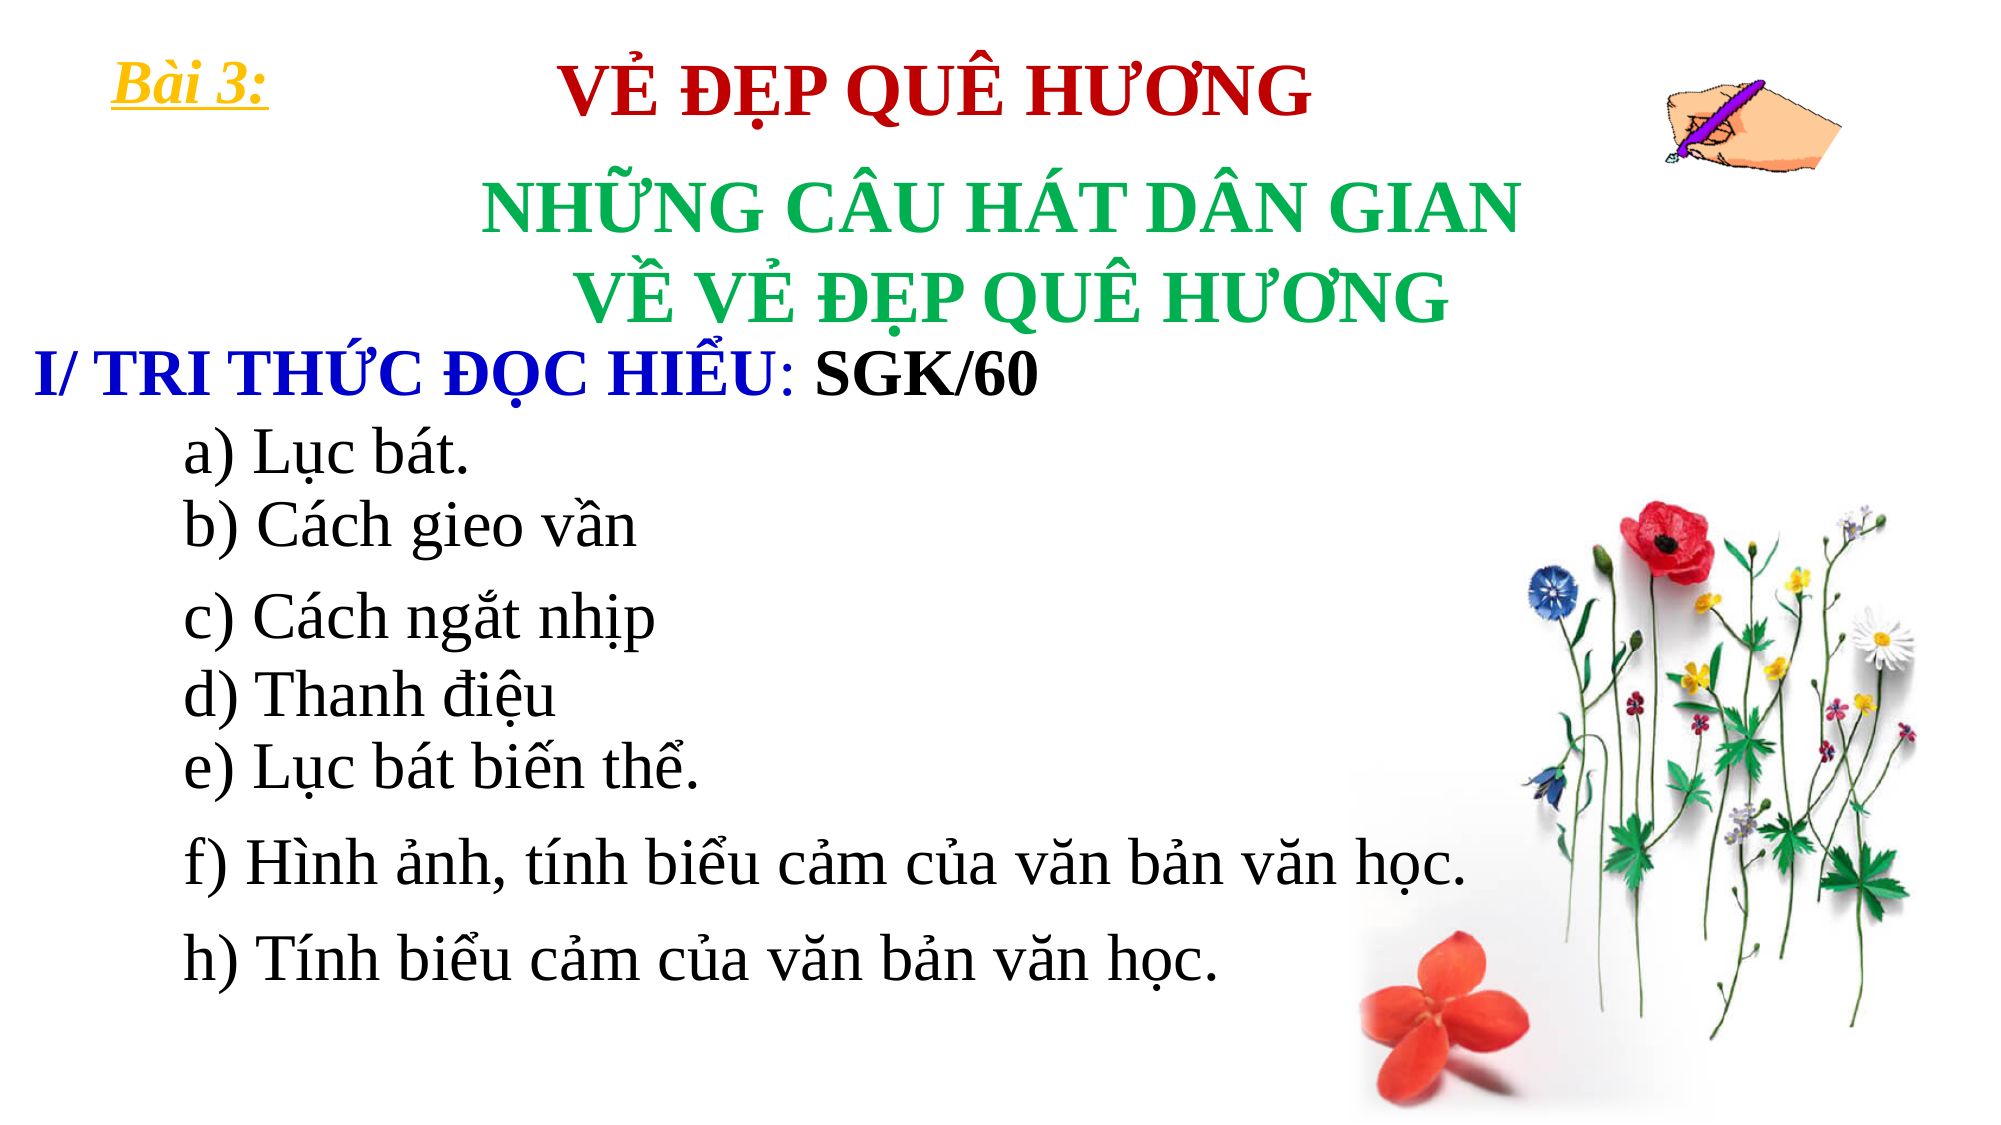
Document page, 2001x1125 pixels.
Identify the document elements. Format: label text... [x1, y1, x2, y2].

text_box Bài 3: [96, 33, 328, 124]
text_box a) Lục bát. [19, 399, 1325, 472]
text_box h) Tính biểu cảm của văn bản văn học. [19, 906, 1348, 1002]
text_box I/ TRI THỨC ĐỌC HIỂU: SGK/60 [19, 321, 1325, 399]
text_box d) Thanh điệu [19, 642, 1325, 737]
text_box c) Cách ngắt nhịp [19, 564, 1325, 642]
text_box e) Lục bát biến thể. [19, 737, 1325, 810]
text_box VẺ ĐẸP QUÊ HƯƠNG [541, 33, 1563, 139]
text_box b) Cách gieo vần [19, 472, 1325, 564]
text_box f) Hình ảnh, tính biểu cảm của văn bản văn học. [19, 810, 1348, 906]
text_box NHỮNG CÂU HÁT DÂN GIAN VỀ VẺ ĐẸP QUÊ HƯƠNG [466, 150, 1558, 346]
picture [1627, 19, 1850, 231]
picture [1348, 457, 2000, 1124]
